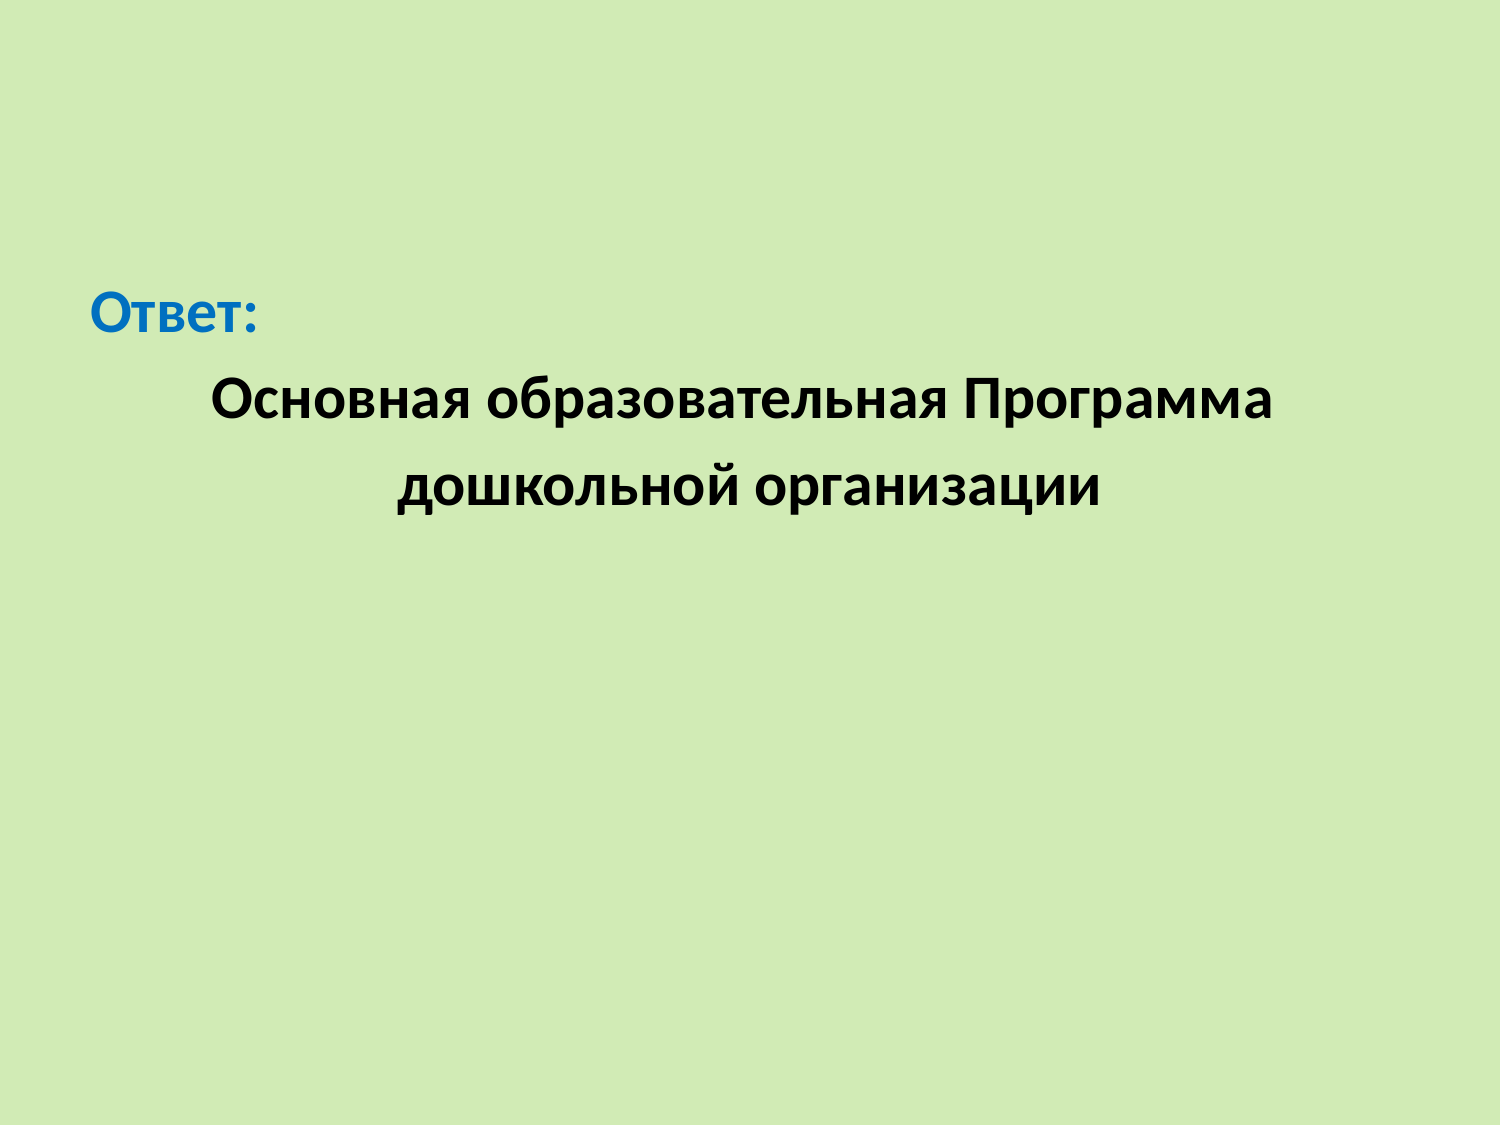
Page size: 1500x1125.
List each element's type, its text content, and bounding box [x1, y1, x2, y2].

list Ответ: Основная образовательная Программа дошкольной организации [75, 262, 1425, 528]
